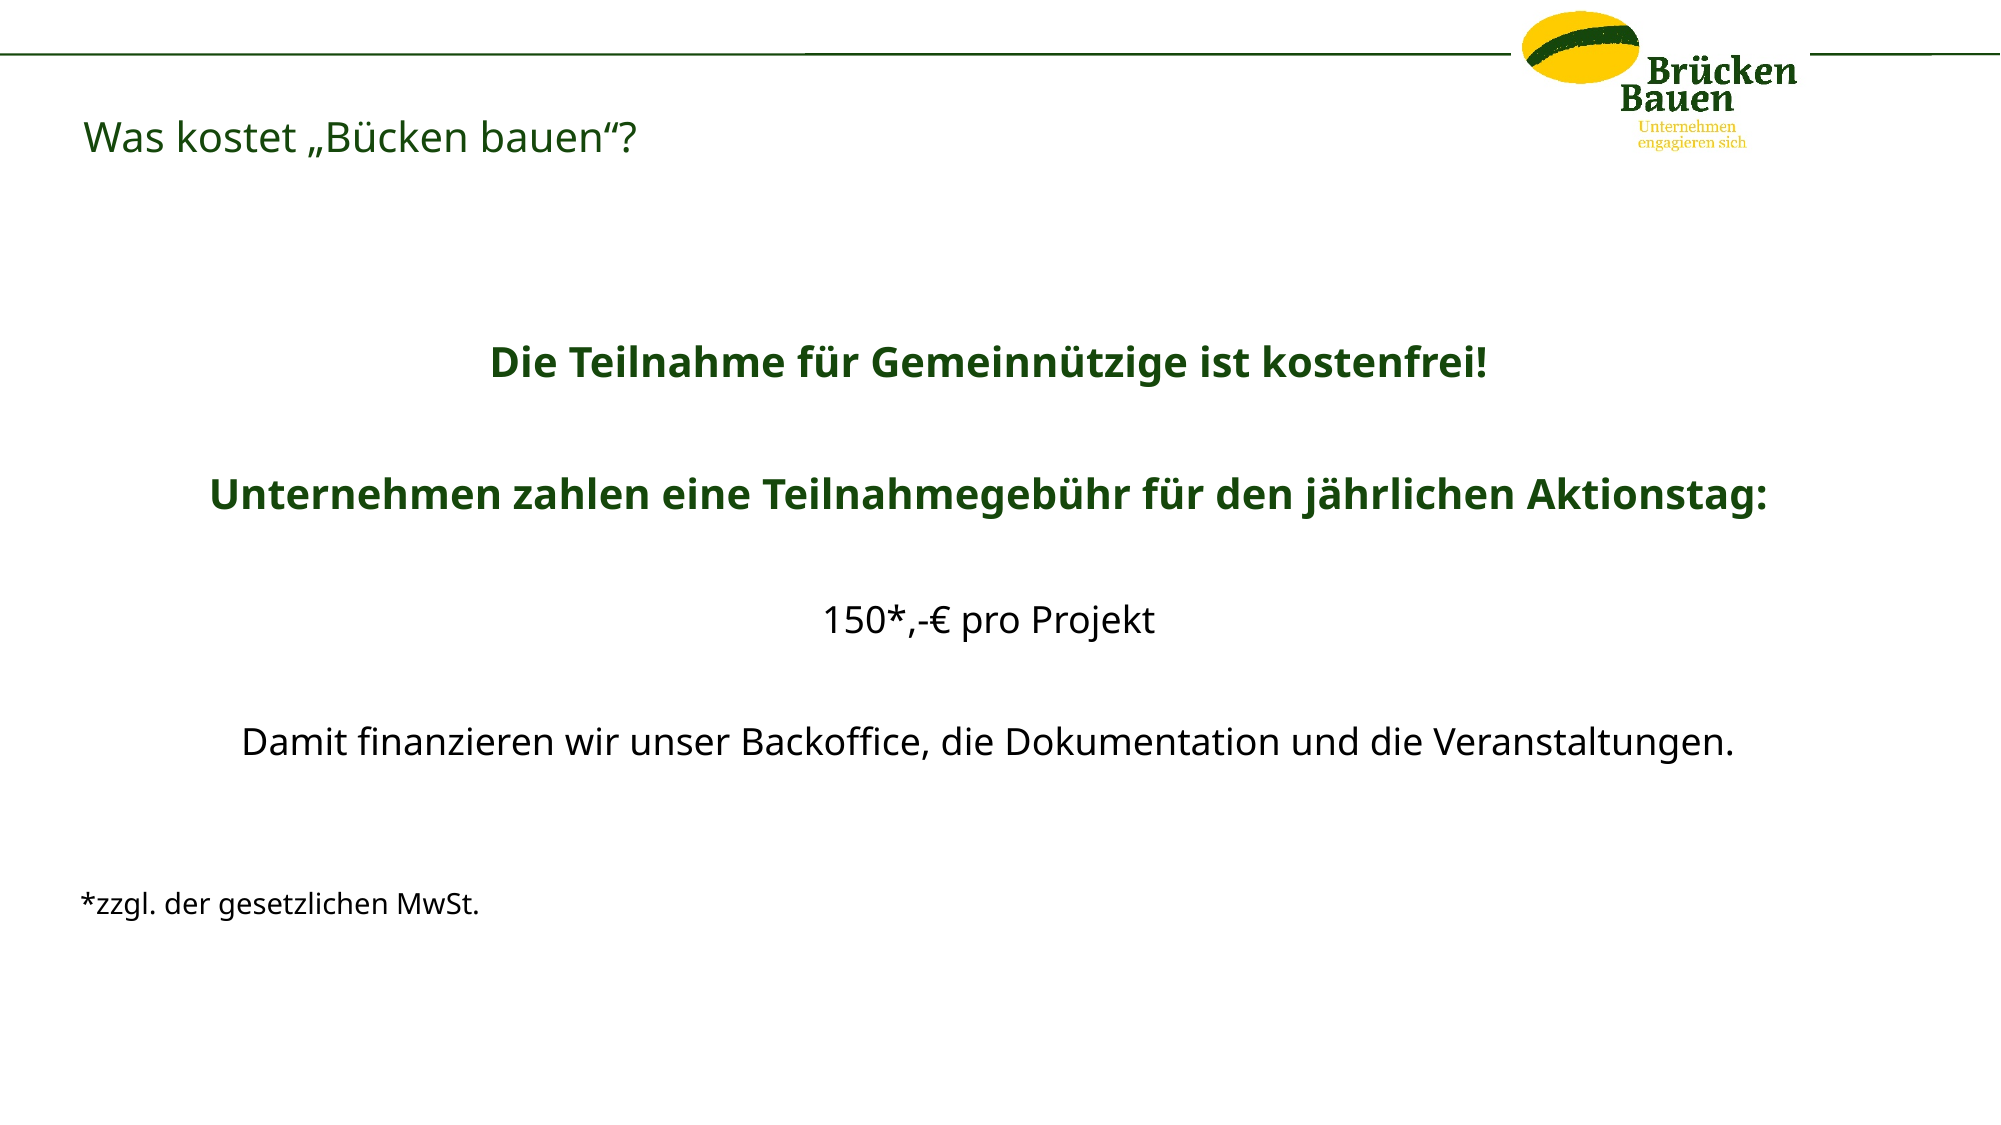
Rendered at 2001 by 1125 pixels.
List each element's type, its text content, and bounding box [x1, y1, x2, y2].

title Was kostet „Bücken bauen“? [83, 107, 1508, 162]
text_box Die Teilnahme für Gemeinnützige ist kostenfrei! Unternehmen zahlen eine Teilnahmegebühr für den jährlichen Aktionstag: 150*,-€ pro Projekt Damit finanzieren wir unser Backoffice, die Dokumentation und die Veranstaltungen. *zzgl. der gesetzlichen MwSt. [79, 221, 1913, 1041]
picture [1511, 0, 1810, 161]
